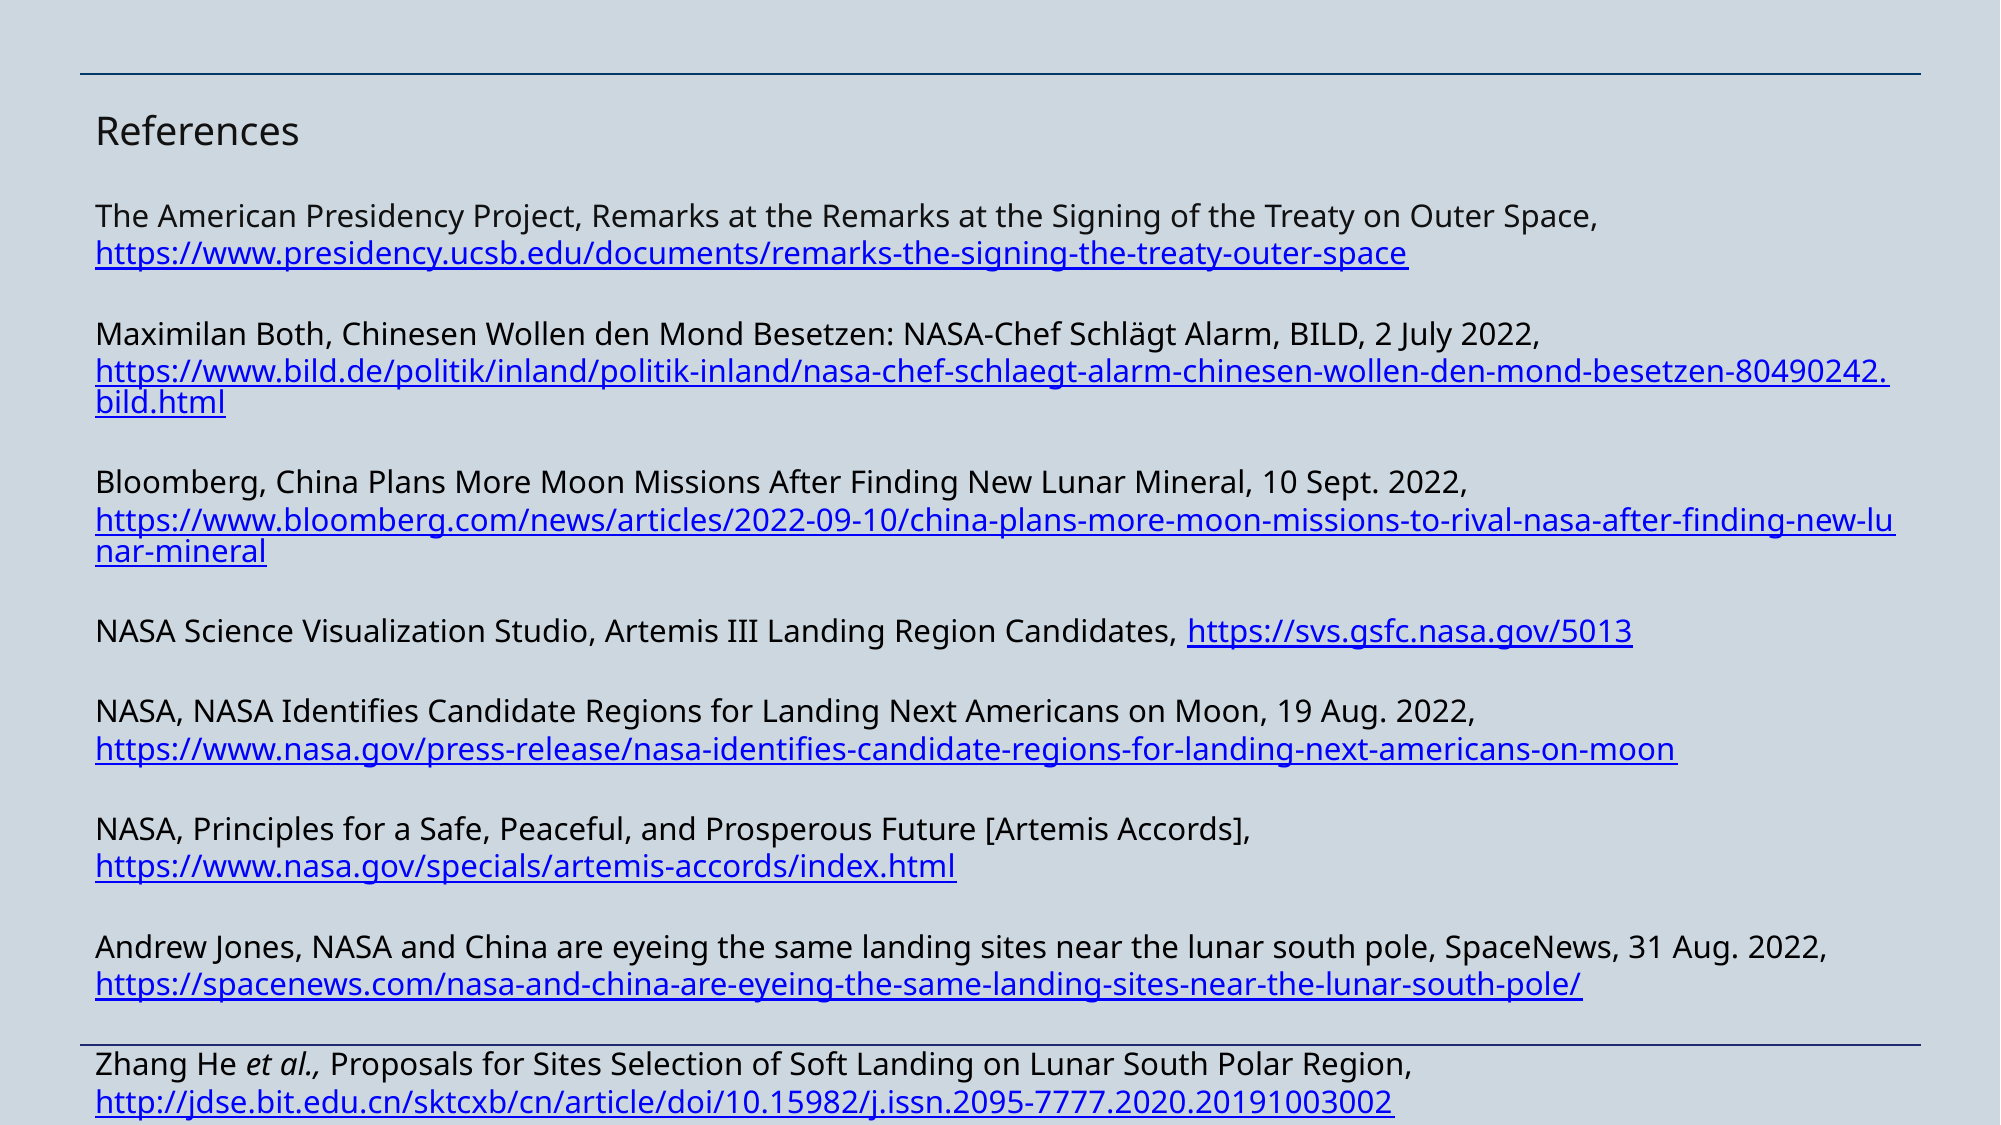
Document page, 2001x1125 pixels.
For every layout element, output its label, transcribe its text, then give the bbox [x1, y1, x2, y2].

text_box References The American Presidency Project, Remarks at the Remarks at the Signing of the Treaty on Outer Space, https://www.presidency.ucsb.edu/documents/remarks-the-signing-the-treaty-outer-space Maximilan Both, Chinesen Wollen den Mond Besetzen: NASA-Chef Schlägt Alarm, BILD, 2 July 2022, https://www.bild.de/politik/inland/politik-inland/nasa-chef-schlaegt-alarm-chinesen-wollen-den-mond-besetzen-80490242.bild.html Bloomberg, China Plans More Moon Missions After Finding New Lunar Mineral, 10 Sept. 2022, https://www.bloomberg.com/news/articles/2022-09-10/china-plans-more-moon-missions-to-rival-nasa-after-finding-new-lunar-mineral NASA Science Visualization Studio, Artemis III Landing Region Candidates, https://svs.gsfc.nasa.gov/5013 NASA, NASA Identifies Candidate Regions for Landing Next Americans on Moon, 19 Aug. 2022, https://www.nasa.gov/press-release/nasa-identifies-candidate-regions-for-landing-next-americans-on-moon NASA, Principles for a Safe, Peaceful, and Prosperous Future [Artemis Accords], https://www.nasa.gov/specials/artemis-accords/index.html Andrew Jones, NASA and China are eyeing the same landing sites near the lunar south pole, SpaceNews, 31 Aug. 2022, https://spacenews.com/nasa-and-china-are-eyeing-the-same-landing-sites-near-the-lunar-south-pole/ Zhang He et al., Proposals for Sites Selection of Soft Landing on Lunar South Polar Region, http://jdse.bit.edu.cn/sktcxb/cn/article/doi/10.15982/j.issn.2095-7777.2020.20191003002 [80, 1055, 1922, 1125]
text_box [0, 0, 2000, 1125]
text_box References The American Presidency Project, Remarks at the Remarks at the Signing of the Treaty on Outer Space, https://www.presidency.ucsb.edu/documents/remarks-the-signing-the-treaty-outer-space Maximilan Both, Chinesen Wollen den Mond Besetzen: NASA-Chef Schlägt Alarm, BILD, 2 July 2022, https://www.bild.de/politik/inland/politik-inland/nasa-chef-schlaegt-alarm-chinesen-wollen-den-mond-besetzen-80490242.bild.html Bloomberg, China Plans More Moon Missions After Finding New Lunar Mineral, 10 Sept. 2022, https://www.bloomberg.com/news/articles/2022-09-10/china-plans-more-moon-missions-to-rival-nasa-after-finding-new-lunar-mineral NASA Science Visualization Studio, Artemis III Landing Region Candidates, https://svs.gsfc.nasa.gov/5013 NASA, NASA Identifies Candidate Regions for Landing Next Americans on Moon, 19 Aug. 2022, https://www.nasa.gov/press-release/nasa-identifies-candidate-regions-for-landing-next-americans-on-moon NASA, Principles for a Safe, Peaceful, and Prosperous Future [Artemis Accords], https://www.nasa.gov/specials/artemis-accords/index.html Andrew Jones, NASA and China are eyeing the same landing sites near the lunar south pole, SpaceNews, 31 Aug. 2022, https://spacenews.com/nasa-and-china-are-eyeing-the-same-landing-sites-near-the-lunar-south-pole/ Zhang He et al., Proposals for Sites Selection of Soft Landing on Lunar South Polar Region, http://jdse.bit.edu.cn/sktcxb/cn/article/doi/10.15982/j.issn.2095-7777.2020.20191003002 [80, 98, 1922, 1044]
